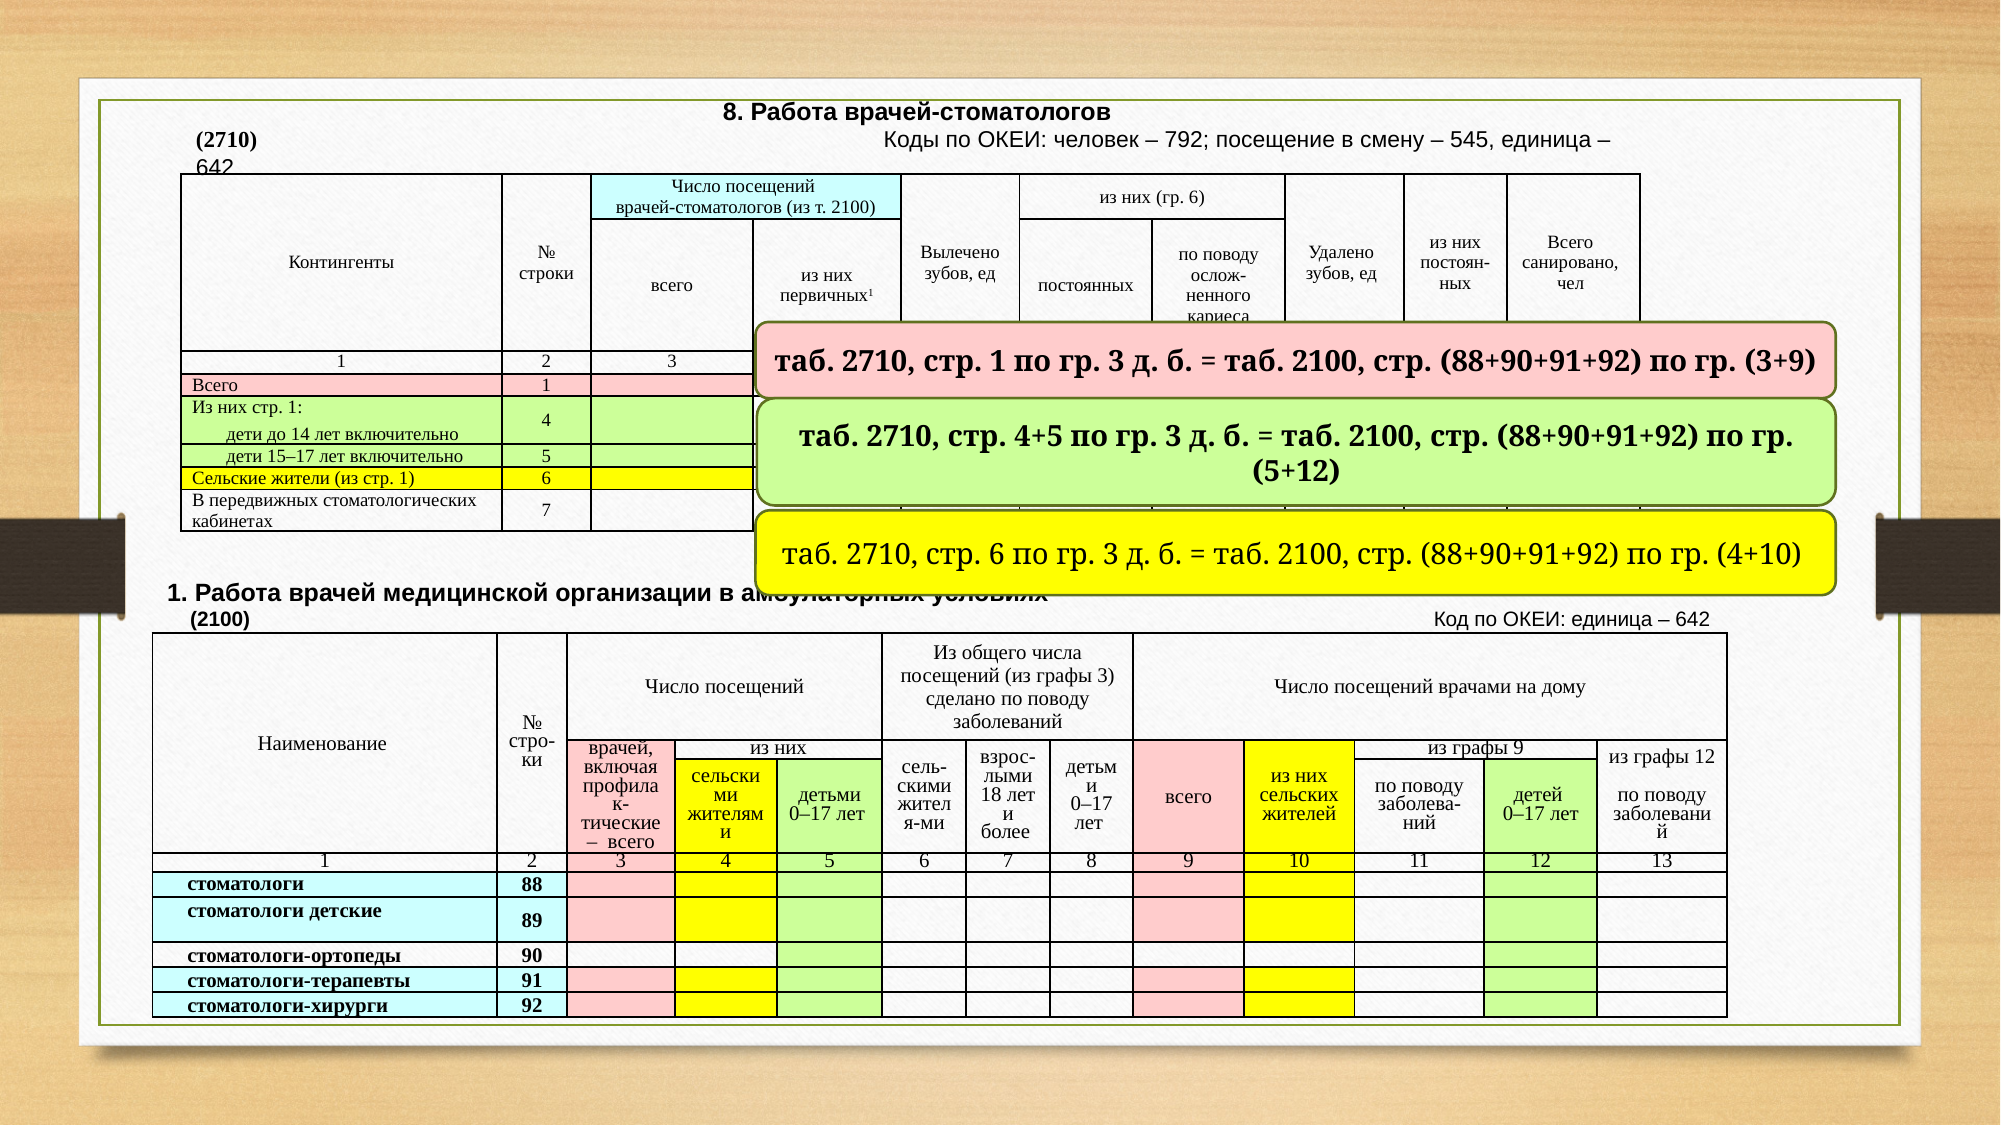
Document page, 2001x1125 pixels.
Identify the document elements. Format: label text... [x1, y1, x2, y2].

table_cell [883, 993, 965, 1016]
table_cell 13 [1598, 854, 1726, 871]
table_cell 11 [1355, 854, 1483, 871]
table_header Число посещений врачами на дому [1134, 634, 1726, 739]
table_cell [568, 898, 674, 941]
table_cell [1485, 968, 1596, 991]
table_cell [1598, 993, 1726, 1016]
table_cell [1134, 898, 1243, 941]
table_cell [1245, 943, 1354, 966]
table_cell 88 [498, 873, 566, 896]
text_box 1. Работа врачей медицинской организации в амбулаторных условиях (2100) Код по ОКЕИ: единица – 642 [152, 568, 1728, 632]
table_cell [1485, 873, 1596, 896]
table_cell стоматологи [153, 873, 496, 896]
table_cell [778, 898, 881, 941]
table_cell [967, 943, 1049, 966]
table_header из них постоян- ных [1405, 175, 1506, 320]
table_cell [1355, 873, 1483, 896]
table_cell [592, 397, 752, 443]
table_cell [1598, 968, 1726, 991]
text_box таб. 2710, стр. 6 по гр. 3 д. б. = таб. 2100, стр. (88+90+91+92) по гр. (4+10) [754, 508, 1838, 597]
table_cell [1134, 968, 1243, 991]
table_cell всего [1134, 741, 1243, 852]
table_cell [676, 943, 776, 966]
table_cell 89 [498, 898, 566, 941]
table_cell [1051, 898, 1132, 941]
table_header № стро-ки [498, 634, 566, 852]
table_cell из графы 9 [1355, 741, 1596, 758]
table_header из них (гр. 6) [1020, 175, 1284, 218]
table_cell 8 [1051, 854, 1132, 871]
table_cell из них сельских жителей [1245, 741, 1354, 852]
table_cell [592, 490, 752, 530]
table_cell [1245, 898, 1354, 941]
table_cell стоматологи-хирурги [153, 993, 496, 1016]
table_cell 4 [676, 854, 776, 871]
table_cell 91 [498, 968, 566, 991]
table_cell 7 [967, 854, 1049, 871]
table_cell из них первичных1 [754, 220, 900, 330]
table_cell Всего [182, 375, 501, 395]
table_cell всего [592, 220, 752, 350]
table_cell [676, 993, 776, 1016]
table_cell [1355, 898, 1483, 941]
table_header Удалено зубов, ед [1286, 175, 1403, 320]
table_cell взрос-лыми 18 лет и более [967, 741, 1049, 852]
table_cell 7 [503, 490, 590, 530]
table_cell [1598, 943, 1726, 966]
table_cell [967, 968, 1049, 991]
table_cell сельскими жителями [676, 760, 776, 852]
table_cell по поводу ослож-ненного кариеса [1153, 220, 1284, 320]
table_cell [967, 898, 1049, 941]
table_header Контингенты [182, 175, 501, 350]
table_cell [676, 968, 776, 991]
table_cell [1051, 968, 1132, 991]
table_cell сель-скими жителя-ми [883, 741, 965, 852]
table_cell [676, 873, 776, 896]
table_header Число посещений [568, 634, 881, 739]
table_cell 2 [503, 352, 590, 373]
table_cell 6 [503, 468, 590, 489]
table_cell [778, 873, 881, 896]
table_cell [1134, 873, 1243, 896]
table_cell [1355, 993, 1483, 1016]
text_box таб. 2710, стр. 4+5 по гр. 3 д. б. = таб. 2100, стр. (88+90+91+92) по гр. (5+12) [755, 396, 1838, 507]
table_cell из них [676, 741, 881, 758]
table_cell [1245, 968, 1354, 991]
table_cell [883, 898, 965, 941]
table_header Наименование [153, 634, 496, 852]
table_cell [568, 873, 674, 896]
table_cell стоматологи детские [153, 898, 496, 941]
table_cell 12 [1485, 854, 1596, 871]
table_cell [568, 993, 674, 1016]
table_header Из общего числа посещений (из графы 3) сделано по поводу заболеваний [883, 634, 1132, 739]
table_cell 3 [592, 352, 752, 373]
table_cell 4 [503, 397, 590, 443]
table_cell детьми 0–17 лет [1051, 741, 1132, 852]
table_cell [778, 968, 881, 991]
table_cell [754, 490, 900, 519]
table_cell постоянных [1020, 220, 1151, 320]
table_cell 9 [1134, 854, 1243, 871]
table_cell 5 [778, 854, 881, 871]
table_cell по поводу заболева-ний [1355, 760, 1483, 852]
table_cell В передвижных стоматологических кабинетах [182, 490, 501, 530]
table_cell [592, 468, 752, 489]
table_cell [1355, 943, 1483, 966]
table_cell 10 [1245, 854, 1354, 871]
table_cell [592, 445, 752, 466]
table_header № строки [503, 175, 590, 350]
table_cell [1051, 993, 1132, 1016]
table_cell [778, 993, 881, 1016]
table_cell [883, 873, 965, 896]
table_cell 1 [503, 375, 590, 395]
table_cell [1355, 968, 1483, 991]
table_cell [592, 375, 752, 395]
table_cell детьми 0–17 лет [778, 760, 881, 852]
table_cell [883, 943, 965, 966]
table_cell стоматологи-ортопеды [153, 943, 496, 966]
table_cell стоматологи-терапевты [153, 968, 496, 991]
table_cell [1134, 993, 1243, 1016]
table_cell детей 0–17 лет [1485, 760, 1596, 852]
table_cell [1051, 943, 1132, 966]
table_cell [778, 943, 881, 966]
text_box 8. Работа врачей-стоматологов (2710) Коды по ОКЕИ: человек – 792; посещение в смену – 545, единица – 642 [180, 87, 1654, 188]
table_cell 5 [503, 445, 590, 466]
table_cell [1485, 993, 1596, 1016]
table_cell [1598, 898, 1726, 941]
table_cell 1 [182, 352, 501, 373]
table_cell [1245, 873, 1354, 896]
table_cell [1245, 993, 1354, 1016]
table_cell Сельские жители (из стр. 1) [182, 468, 501, 489]
table_cell [1134, 943, 1243, 966]
table_cell [568, 968, 674, 991]
table_header Всего санировано, чел [1508, 175, 1639, 320]
text_box таб. 2710, стр. 1 по гр. 3 д. б. = таб. 2100, стр. (88+90+91+92) по гр. (3+9) [754, 320, 1838, 399]
table_header Вылечено зубов, ед [902, 175, 1019, 320]
table_cell [1485, 943, 1596, 966]
table_cell [1598, 873, 1726, 896]
table_cell дети 15–17 лет включительно [182, 445, 501, 466]
table_header Число посещений врачей-стоматологов (из т. 2100) [592, 175, 900, 218]
table_cell Из них стр. 1: дети до 14 лет включительно [182, 397, 501, 443]
table_cell [754, 397, 764, 443]
table_cell 1 [153, 854, 496, 871]
table_cell 2 [498, 854, 566, 871]
table_cell [1051, 873, 1132, 896]
table_cell врачей, включая профилак-тические – всего [568, 741, 674, 852]
table_cell [967, 993, 1049, 1016]
picture [0, 0, 2001, 1125]
table_cell [1485, 898, 1596, 941]
table_cell [967, 873, 1049, 896]
table_cell из графы 12 по поводу заболеваний [1598, 741, 1726, 852]
table_cell [568, 943, 674, 966]
table_cell 3 [568, 854, 674, 871]
table_cell 92 [498, 993, 566, 1016]
table_cell [883, 968, 965, 991]
table_cell [676, 898, 776, 941]
table_cell 6 [883, 854, 965, 871]
table_cell 90 [498, 943, 566, 966]
